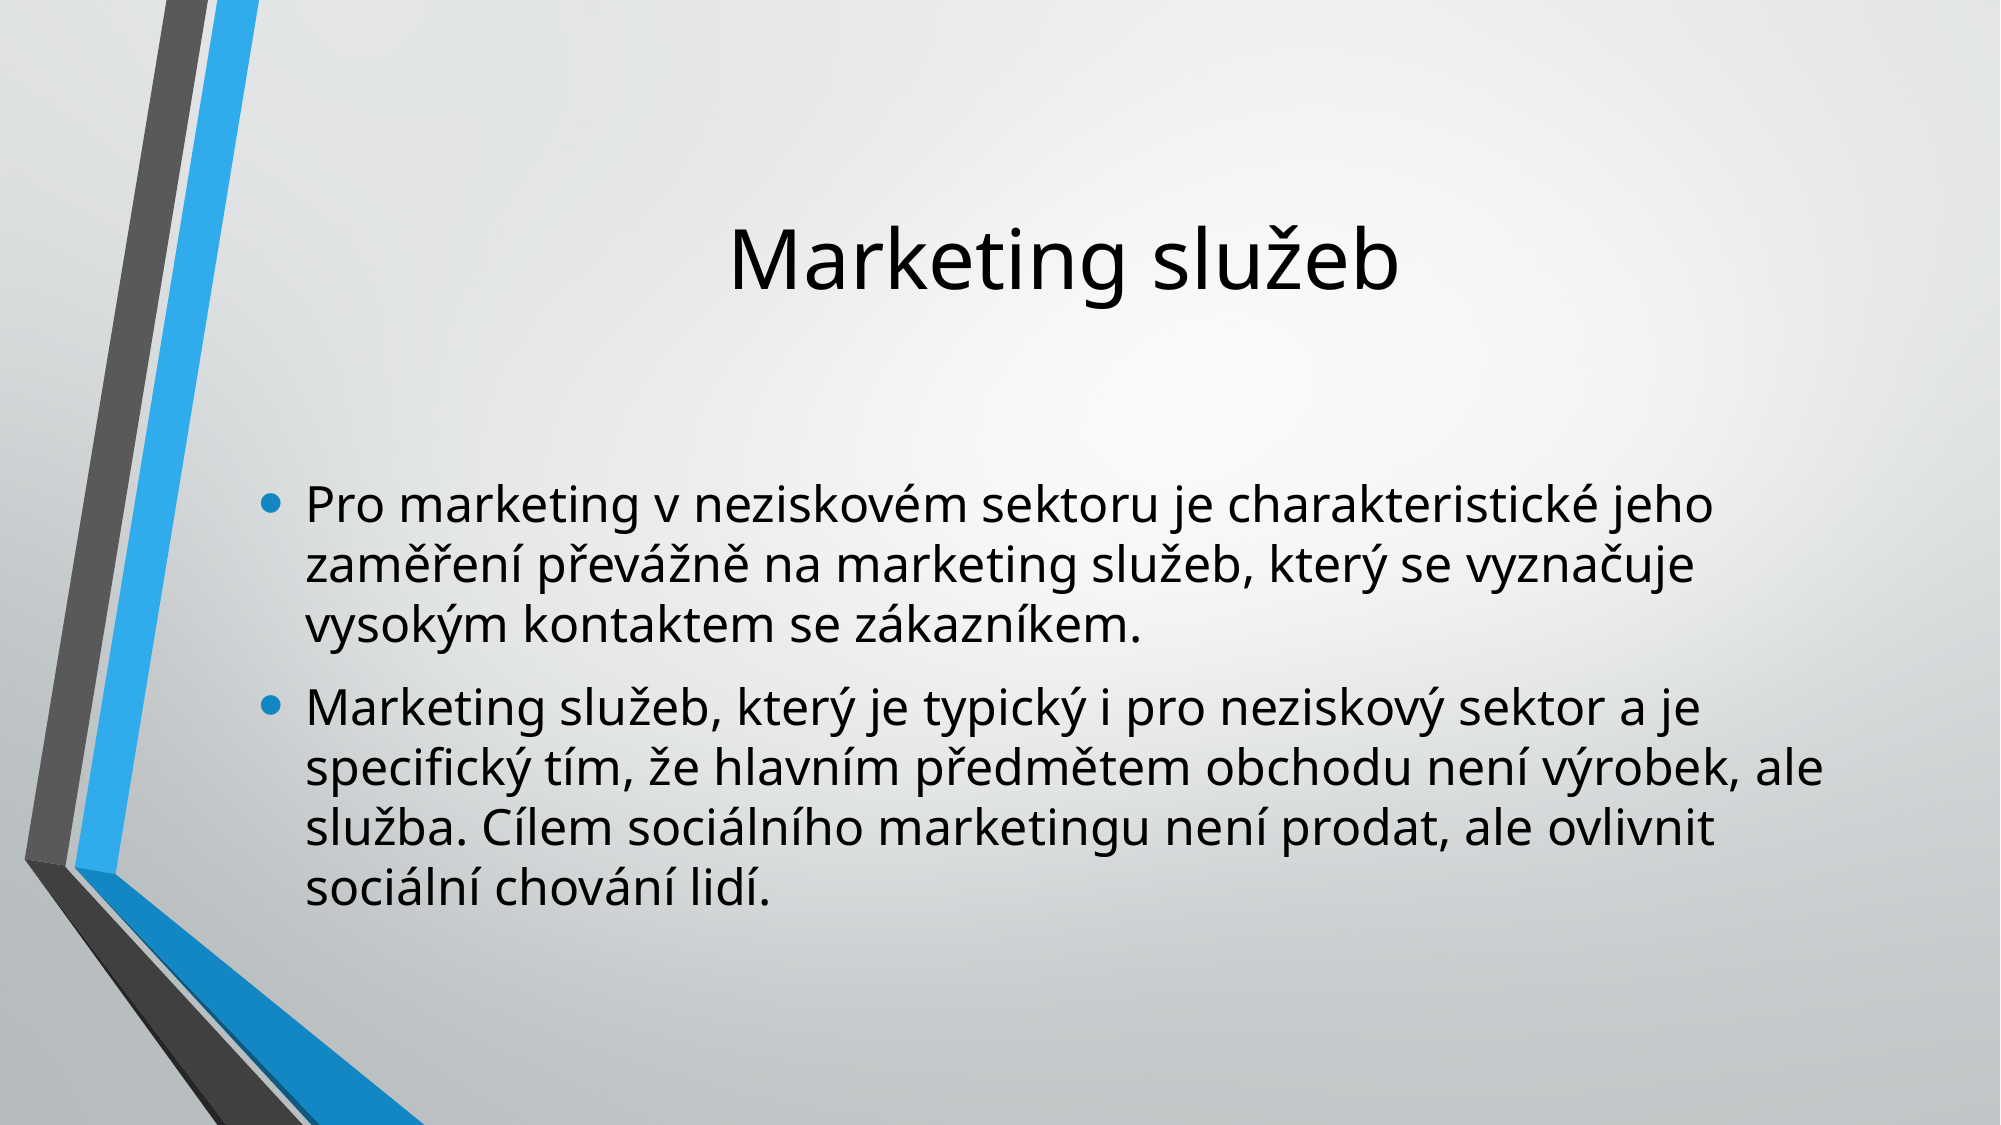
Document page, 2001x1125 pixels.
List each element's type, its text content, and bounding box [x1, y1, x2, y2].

title Marketing služeb [243, 112, 1887, 400]
list Pro marketing v neziskovém sektoru je charakteristické jeho zaměření převážně na marketing služeb, který se vyznačuje vysokým kontaktem se zákazníkem. Marketing služeb, který je typický i pro neziskový sektor a je specifický tím, že hlavním předmětem obchodu není výrobek, ale služba. Cílem sociálního marketingu není prodat, ale ovlivnit sociální chování lidí. [243, 437, 1887, 950]
